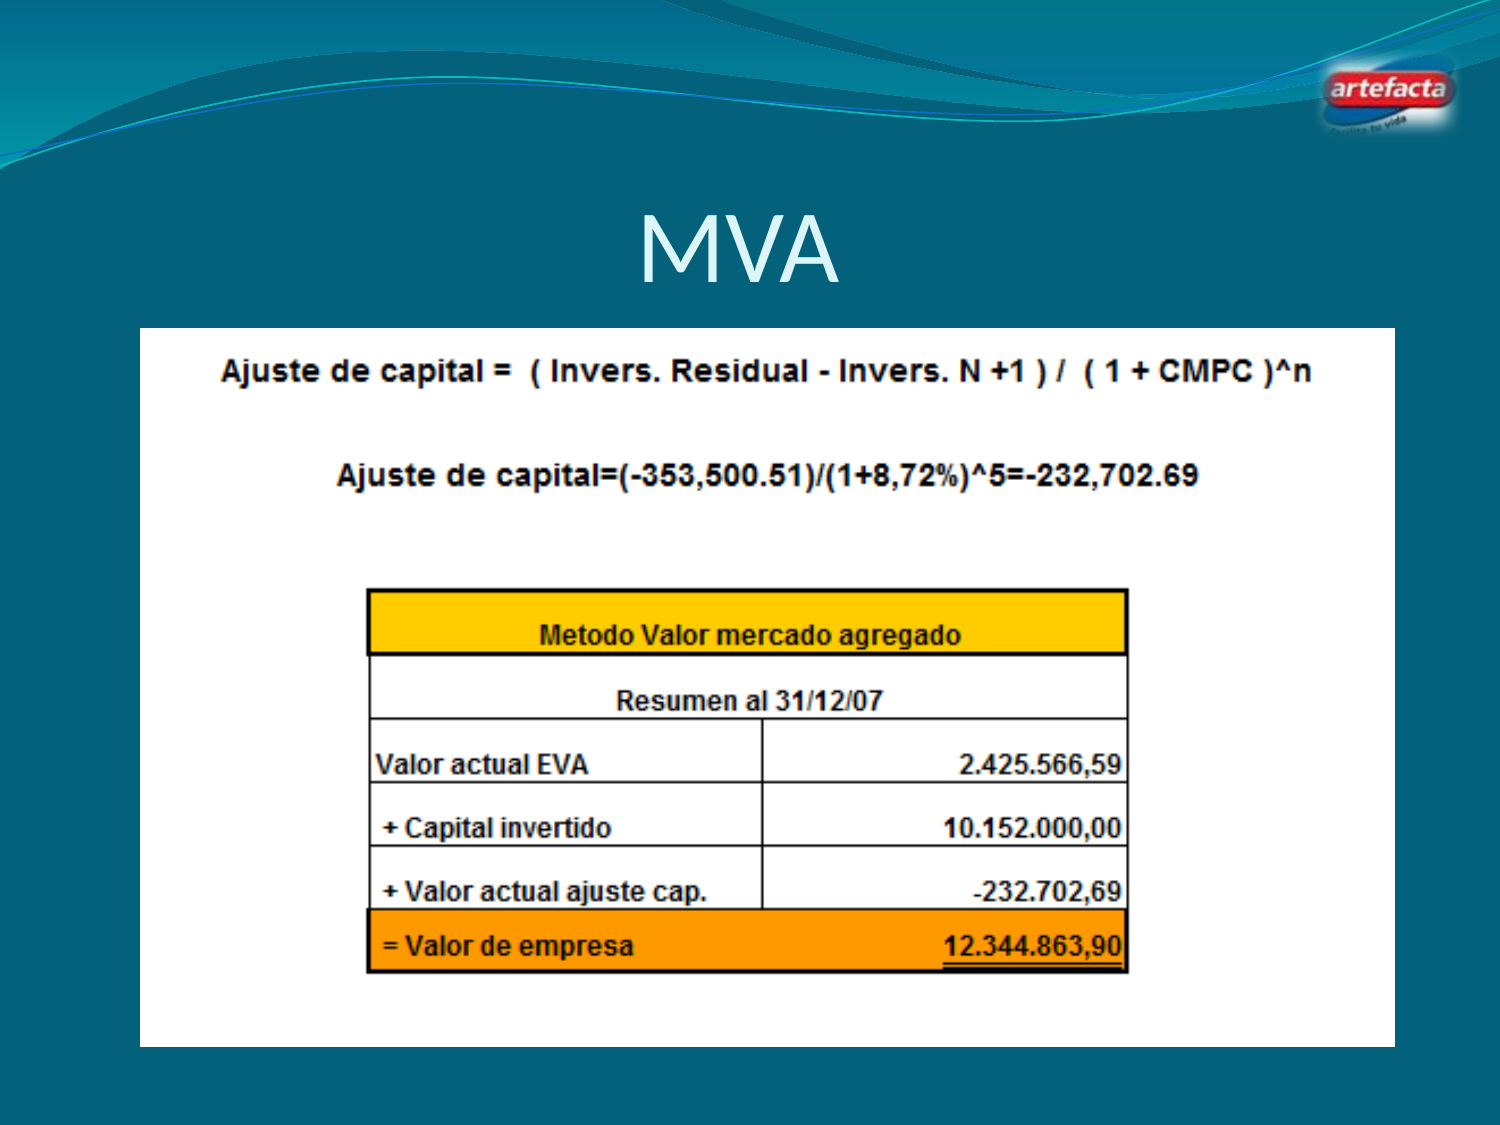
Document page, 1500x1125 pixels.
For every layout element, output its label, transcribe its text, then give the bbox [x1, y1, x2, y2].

picture [1312, 51, 1459, 135]
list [140, 327, 1395, 1048]
title MVA [74, 115, 1426, 304]
